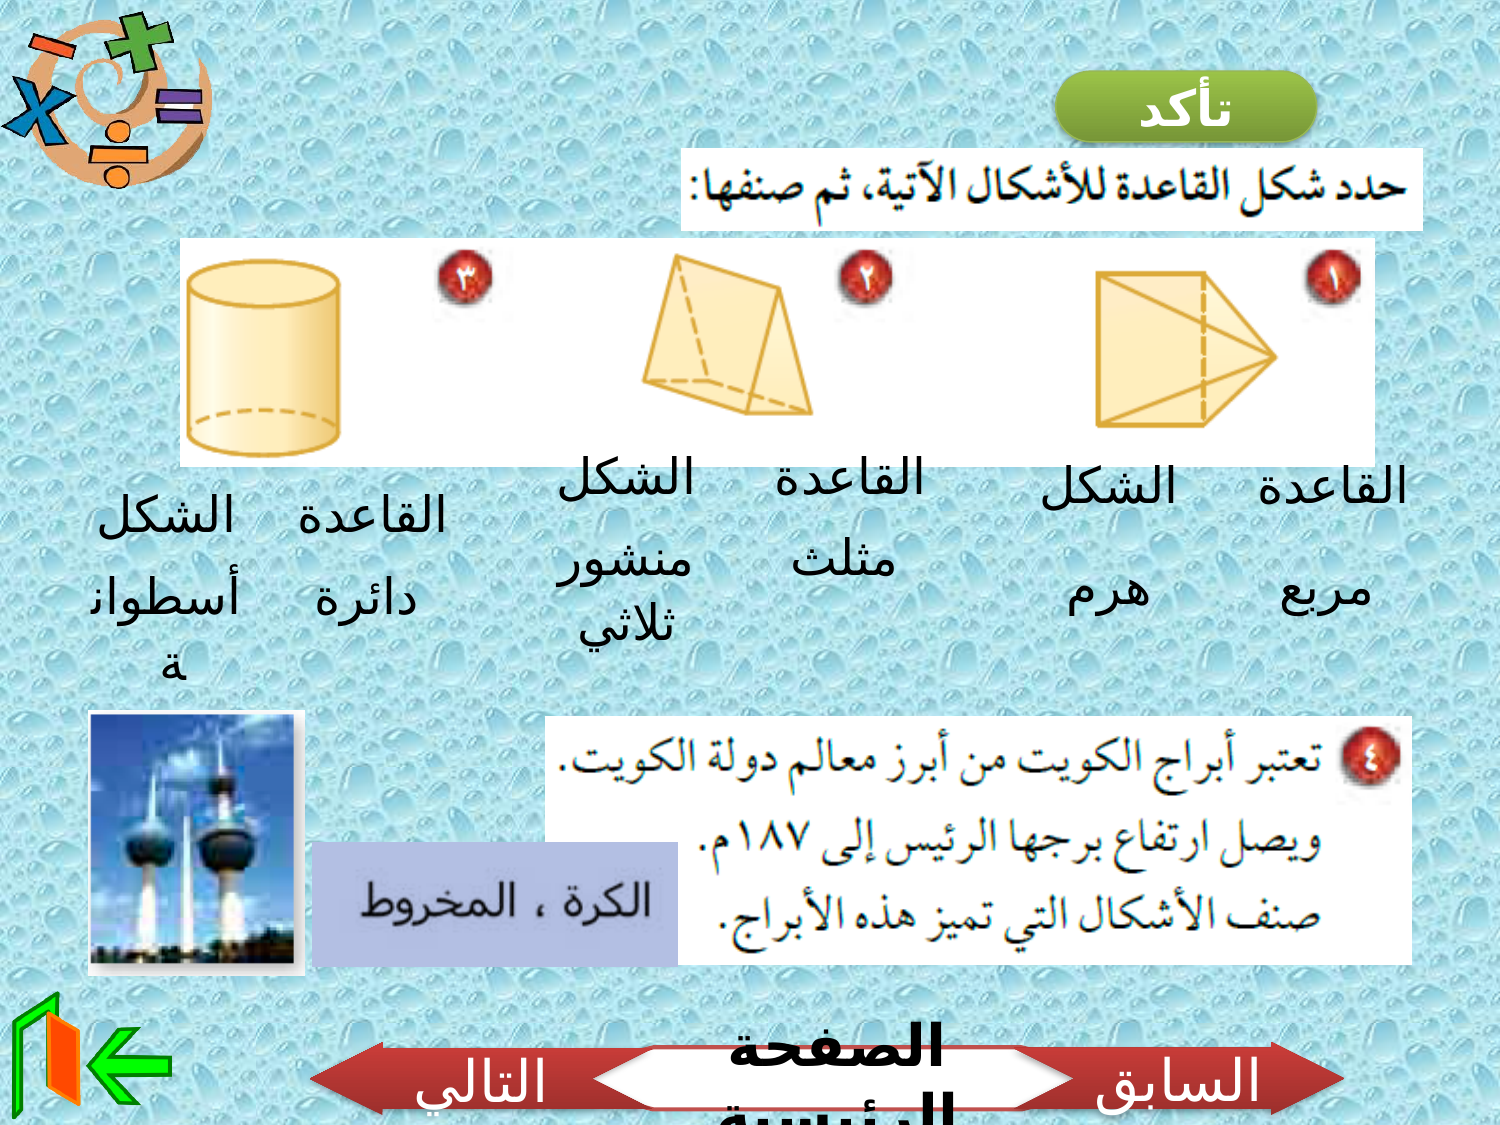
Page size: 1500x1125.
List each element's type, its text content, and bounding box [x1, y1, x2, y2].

table_header القاعدة [267, 480, 466, 563]
table_header القاعدة [1218, 452, 1436, 552]
picture [0, 0, 1500, 1125]
table_header الشكل [1000, 475, 1218, 552]
table_cell أسطوانة [67, 563, 267, 708]
table_cell منشور ثلاثي [518, 523, 735, 668]
table_header القاعدة [735, 475, 953, 523]
picture [745, 1116, 817, 1125]
table_cell مثلث [735, 523, 953, 668]
table_cell دائرة [267, 563, 466, 708]
table_cell مربع [1218, 552, 1436, 652]
table_header الشكل [518, 475, 735, 523]
table_header الشكل [67, 480, 267, 563]
text_box تأكد [1054, 70, 1318, 143]
table_cell هرم [1000, 552, 1218, 652]
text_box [309, 1041, 1345, 1116]
picture [933, 1116, 943, 1125]
picture [828, 1116, 923, 1125]
